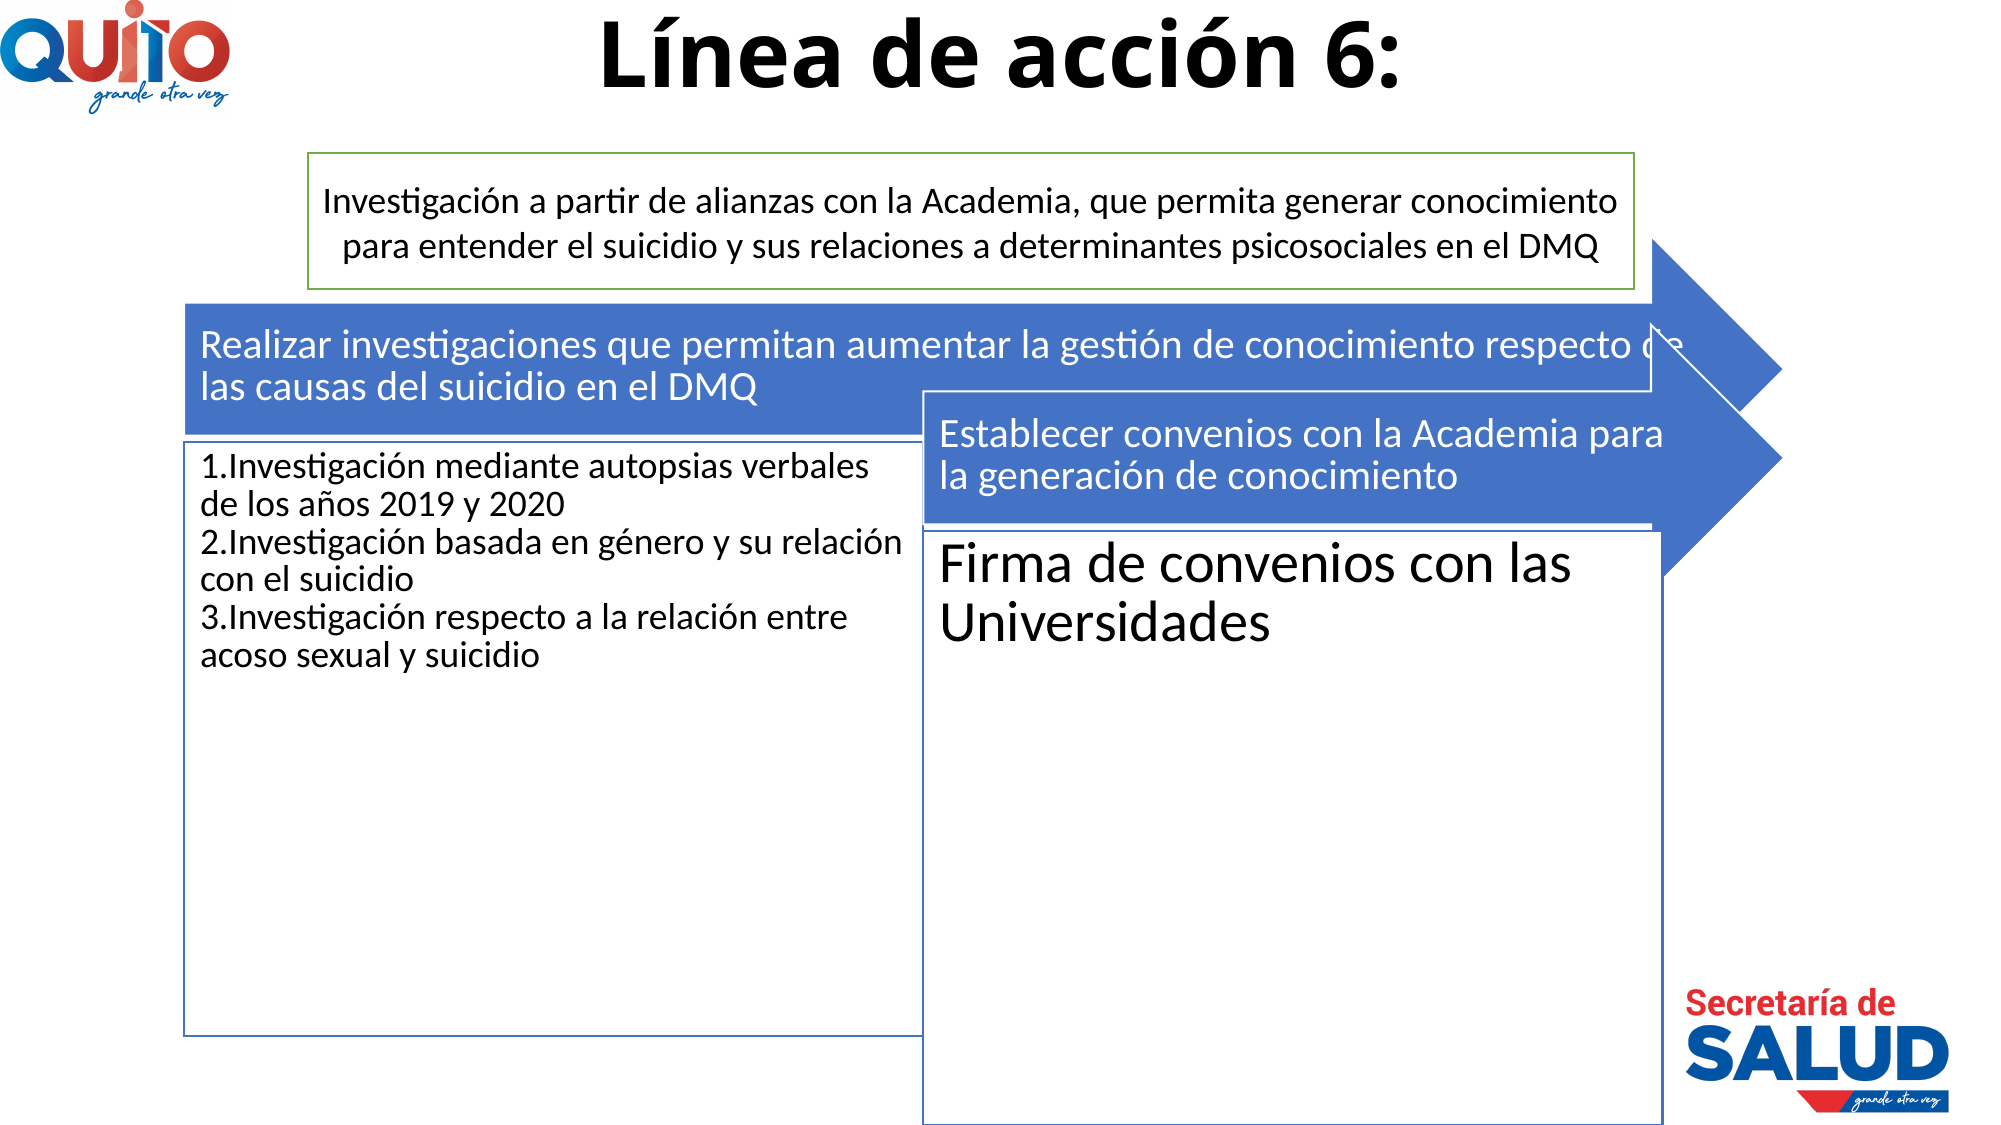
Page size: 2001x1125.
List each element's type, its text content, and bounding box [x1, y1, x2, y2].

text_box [184, 236, 1785, 1125]
picture [0, 0, 230, 115]
title Línea de acción 6: [230, 0, 1863, 115]
picture [1785, 974, 2000, 1125]
text_box Investigación a partir de alianzas con la Academia, que permita generar conocimiento para entender el suicidio y sus relaciones a determinantes psicosociales en el DMQ [307, 152, 1635, 236]
